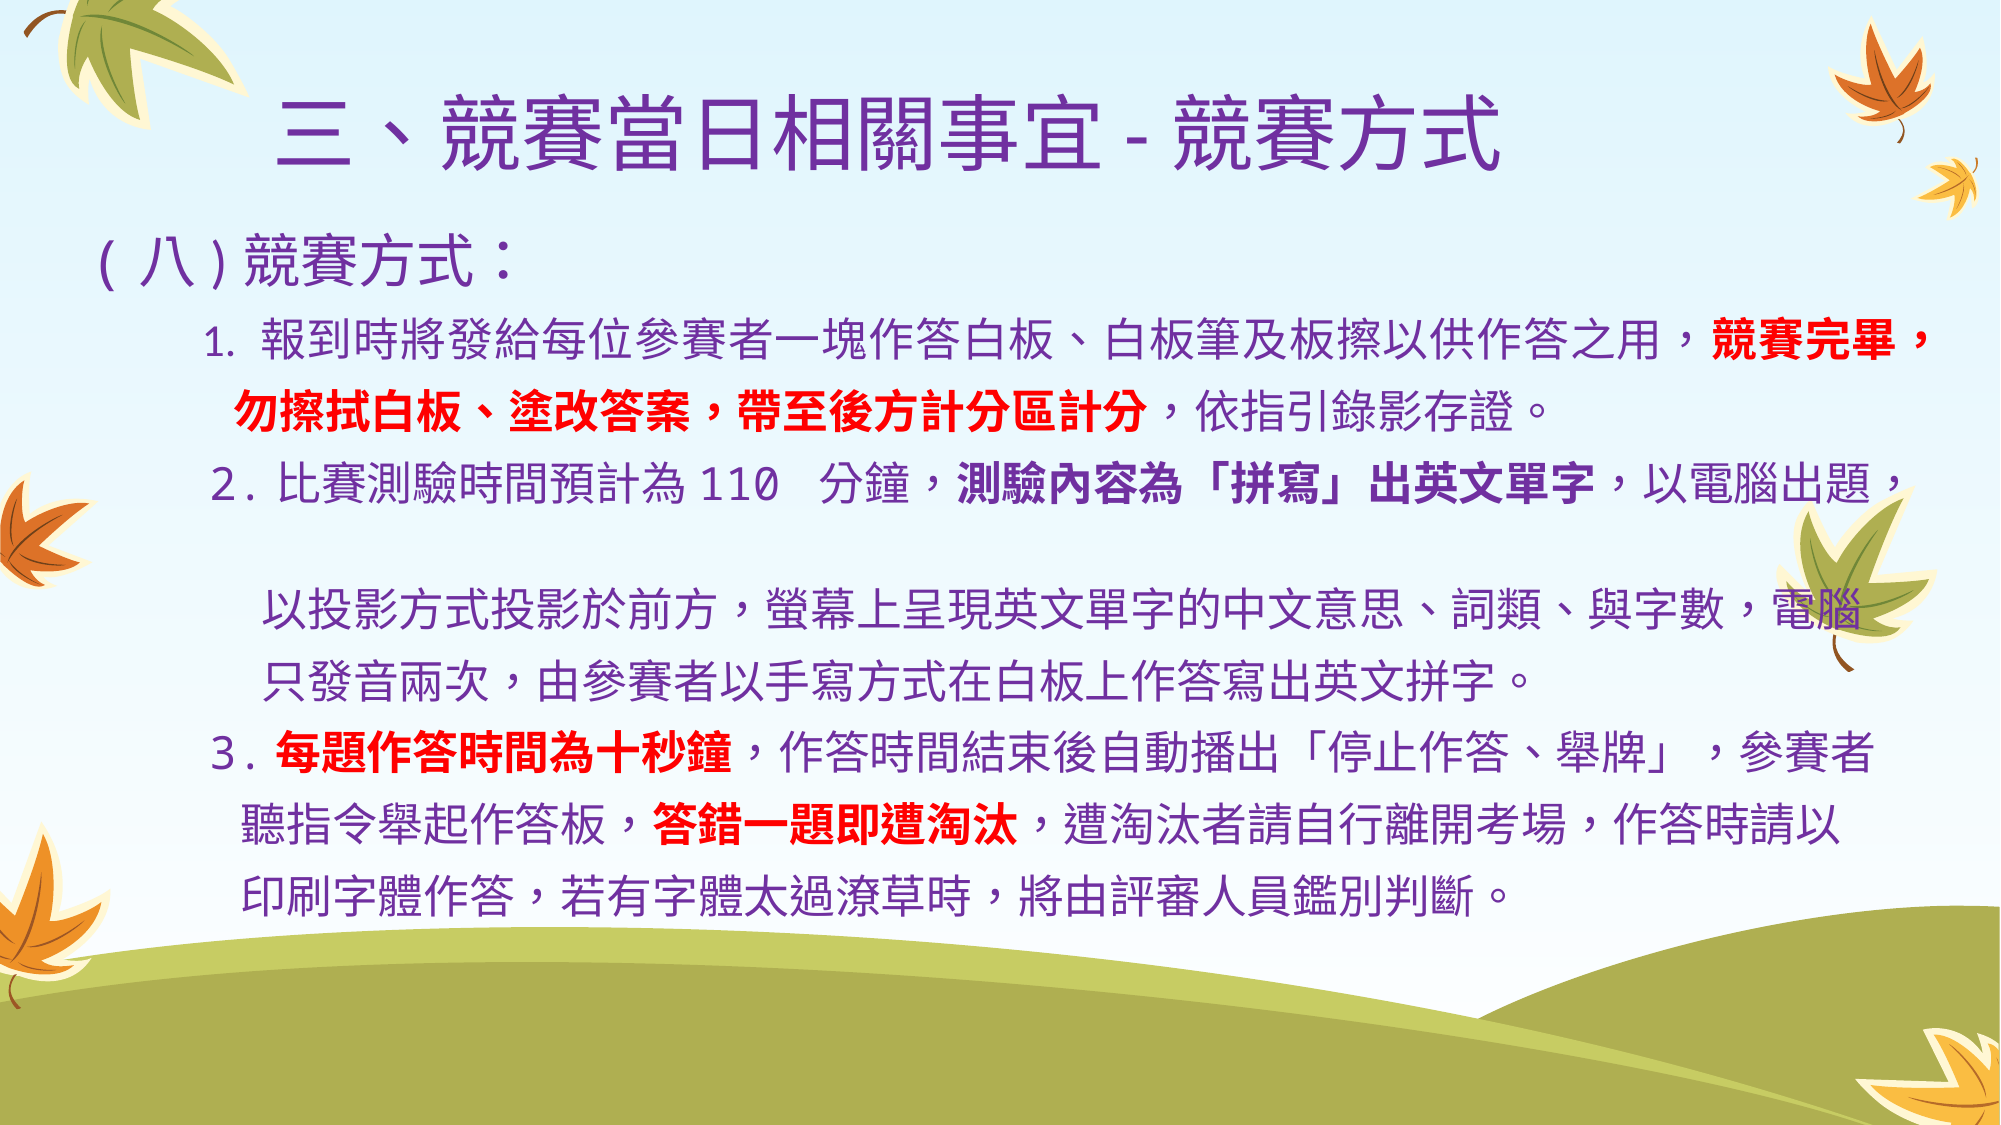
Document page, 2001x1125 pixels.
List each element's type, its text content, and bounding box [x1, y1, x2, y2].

title 三、競賽當日相關事宜-競賽方式 [184, 24, 1591, 191]
list (八)競賽方式： 1. 報到時將發給每位參賽者一塊作答白板、白板筆及板擦以供作答之用，競賽完畢， 勿擦拭白板、塗改答案，帶至後方計分區計分，依指引錄影存證。 2.比賽測驗時間預計為110 分鐘，測驗內容為「拼寫」出英文單字，以電腦出題， 以投影方式投影於前方，螢幕上呈現英文單字的中文意思、詞類、與字數，電腦 只發音兩次，由參賽者以手寫方式在白板上作答寫出英文拼字。 3.每題作答時間為十秒鐘，作答時間結束後自動播出「停止作答、舉牌」，參賽者 聽指令舉起作答板，答錯一題即遭淘汰，遭淘汰者請自行離開考場，作答時請以 印刷字體作答，若有字體太過潦草時，將由評審人員鑑別判斷。 [29, 216, 1914, 1053]
